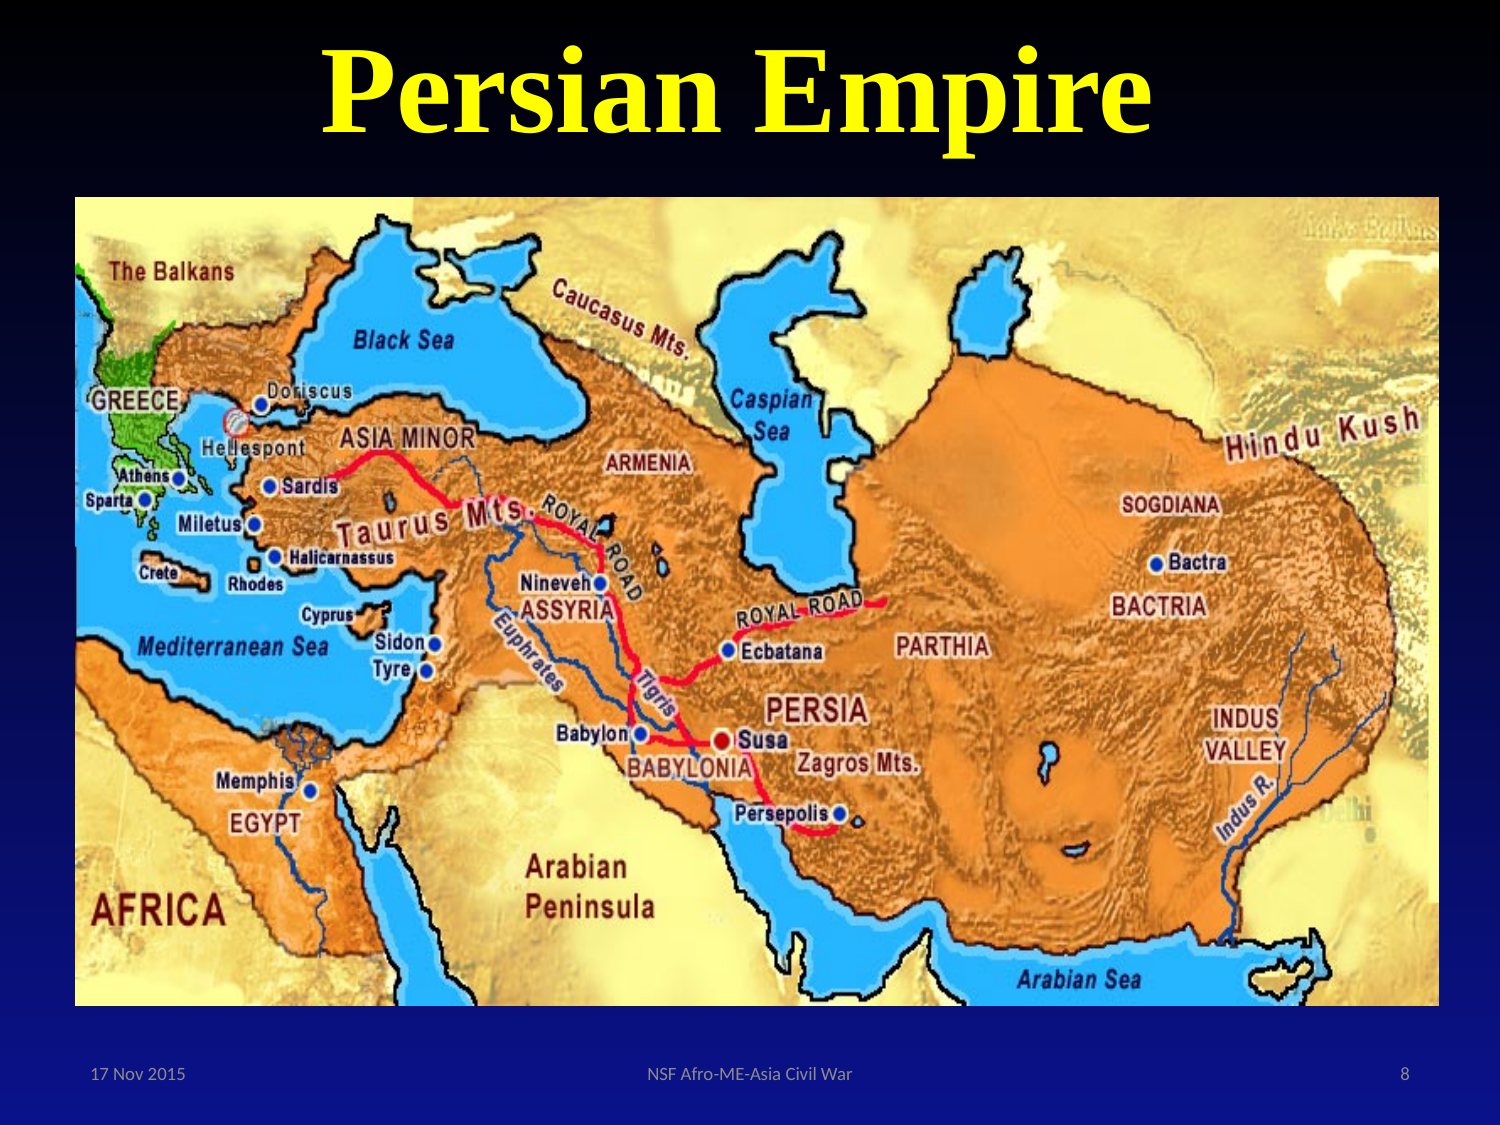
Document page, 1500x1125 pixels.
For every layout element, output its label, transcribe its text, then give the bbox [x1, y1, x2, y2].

picture [74, 197, 1439, 1006]
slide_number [75, 1042, 425, 1103]
slide_number 8 [1074, 1042, 1425, 1103]
text_box Persian Empire [300, 0, 1175, 165]
footer NSF Afro-ME-Asia Civil War [512, 1042, 988, 1103]
